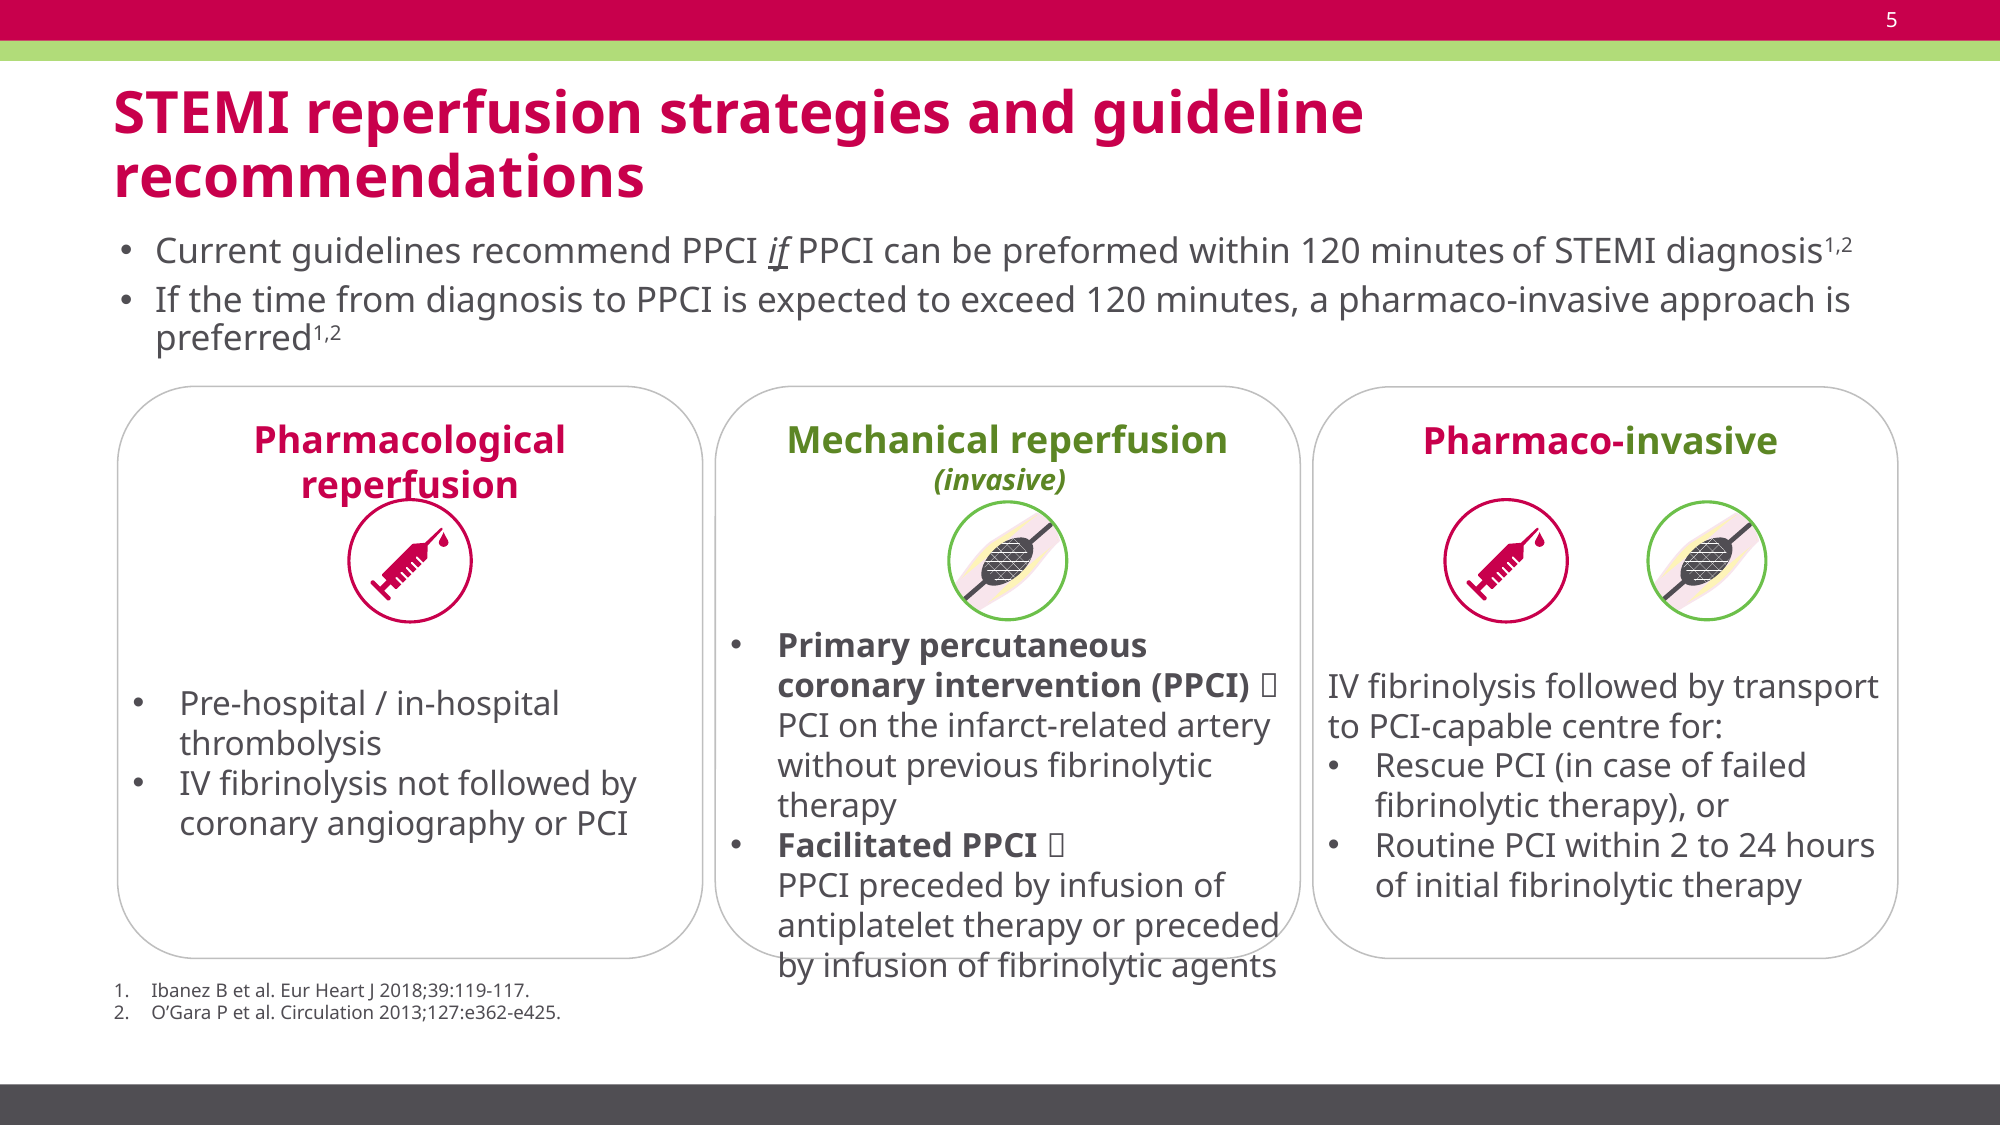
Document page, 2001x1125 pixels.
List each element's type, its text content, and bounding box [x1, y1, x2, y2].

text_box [117, 386, 703, 959]
slide_number 5 [1821, 7, 1898, 33]
footer Ibanez B et al. Eur Heart J 2018;39:119-117. O’Gara P et al. Circulation 2013;127:e362-e425. [114, 970, 1898, 1077]
title STEMI reperfusion strategies and guideline recommendations [114, 73, 1898, 221]
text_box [1312, 386, 1898, 959]
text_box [715, 386, 1301, 959]
list Current guidelines recommend PPCI if PPCI can be preformed within 120 minutes of STEMI diagnosis1,2 If the time from diagnosis to PPCI is expected to exceed 120 minutes, a pharmaco-invasive approach is preferred1,2 [119, 232, 1904, 387]
